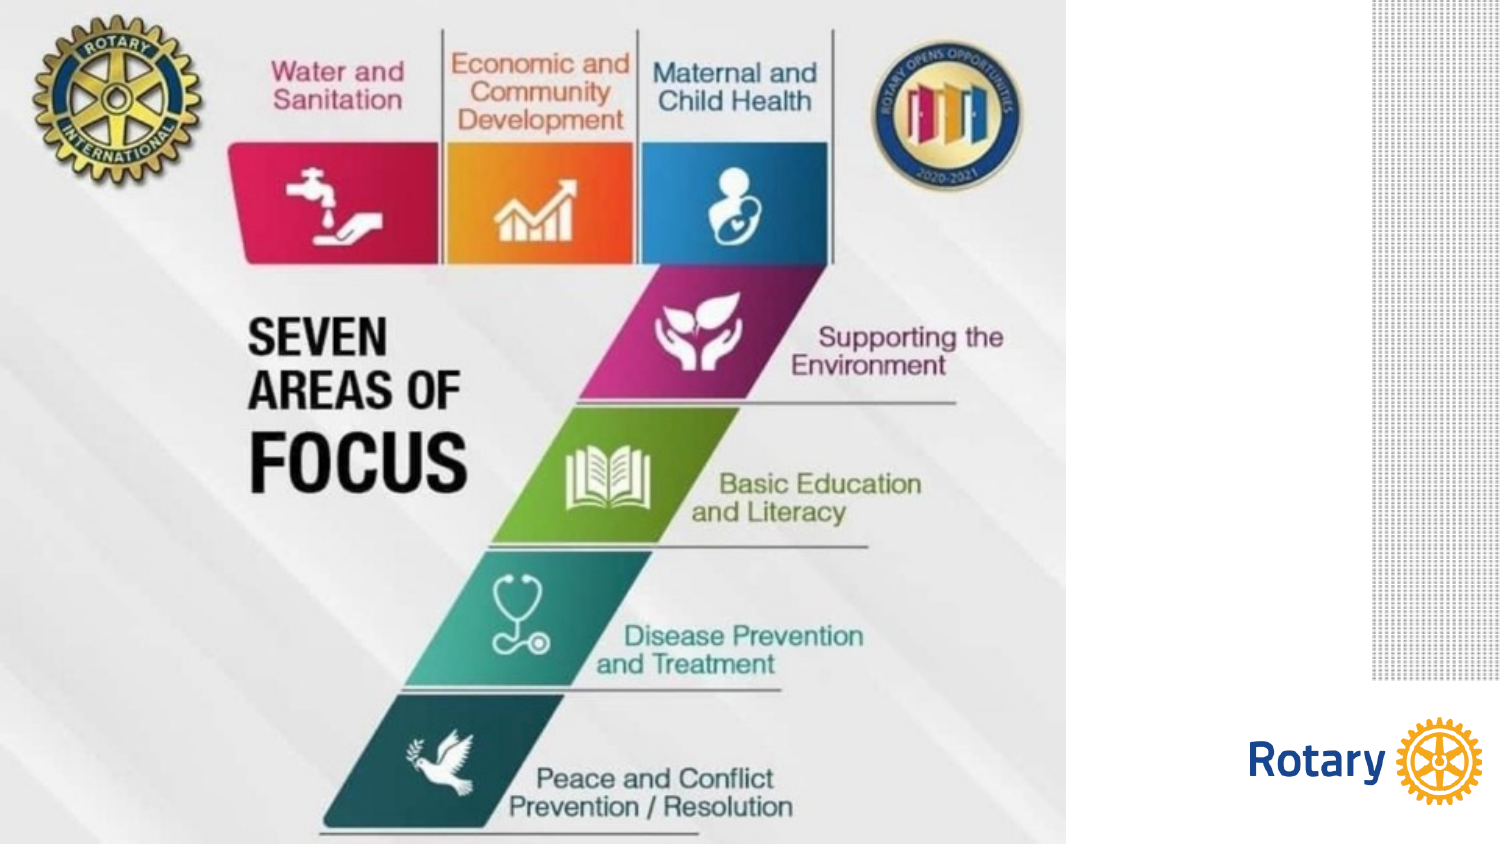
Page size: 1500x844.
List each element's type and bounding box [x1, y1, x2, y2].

picture [0, 0, 1067, 844]
